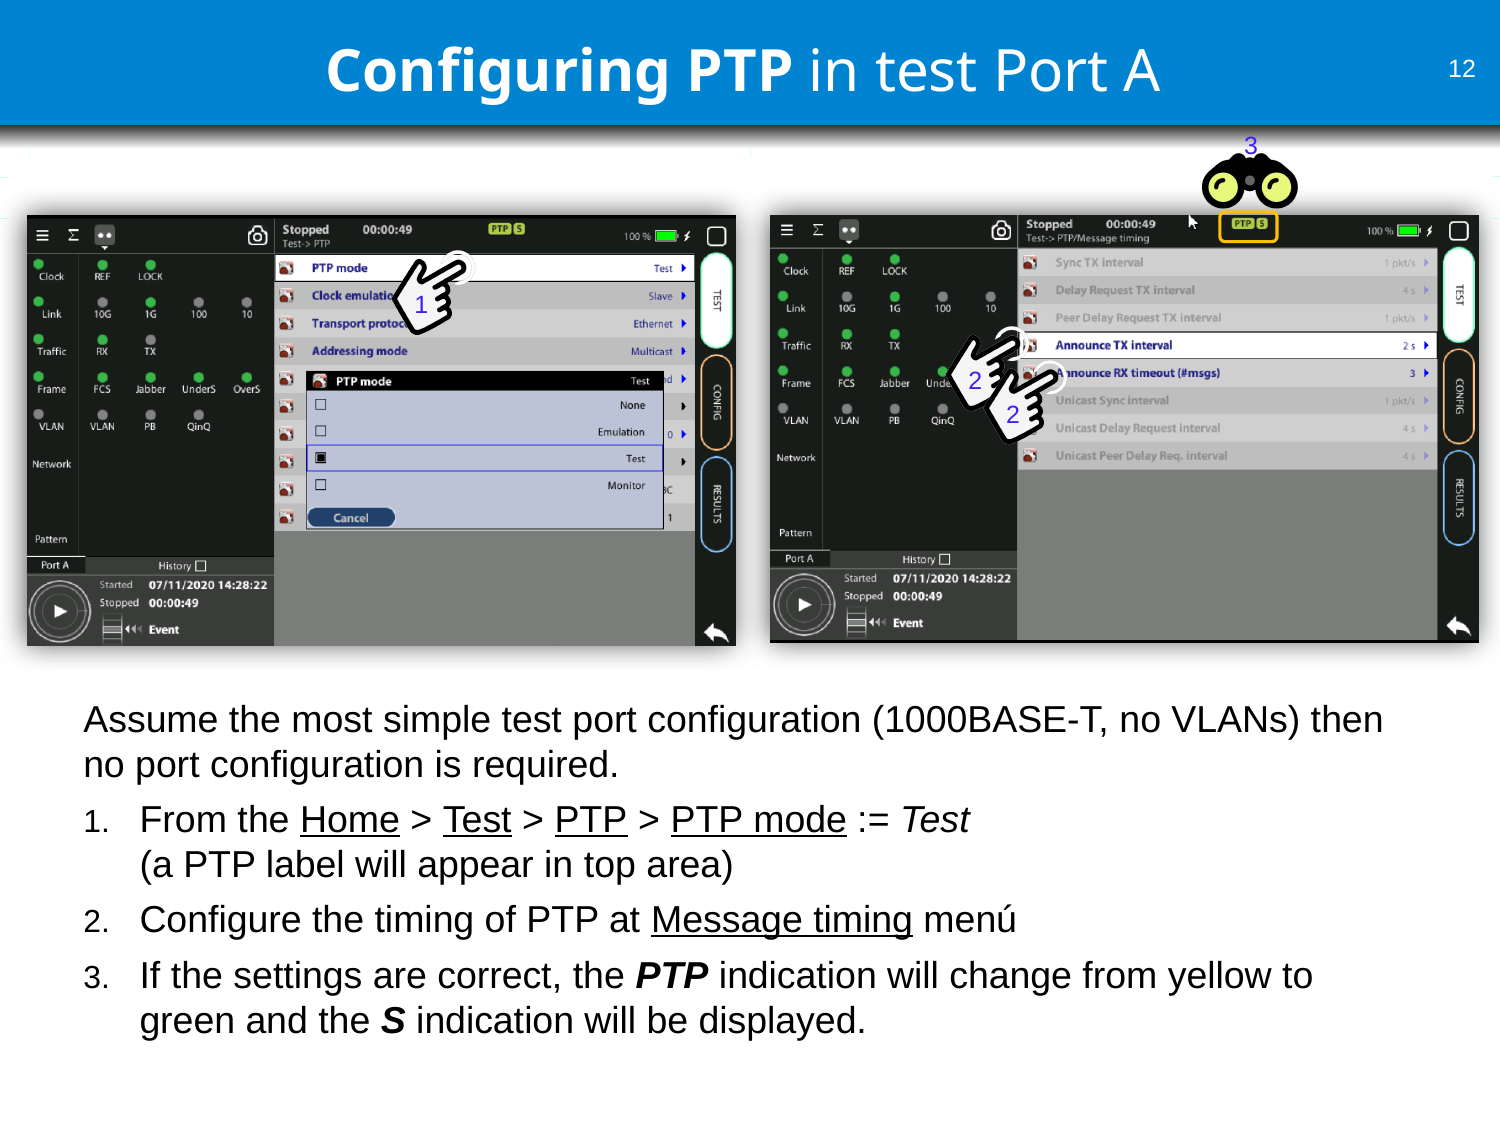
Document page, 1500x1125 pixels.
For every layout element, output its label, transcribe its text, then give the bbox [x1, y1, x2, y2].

picture [26, 215, 736, 646]
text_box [941, 323, 1040, 403]
picture [770, 215, 1480, 643]
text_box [979, 356, 1077, 437]
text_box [387, 247, 486, 328]
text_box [1192, 121, 1302, 219]
list Assume the most simple test port configuration (1000BASE‐T, no VLANs) then no port configuration is required. From the Home > Test > PTP > PTP mode := Test (a PTP label will appear in top area) Configure the timing of PTP at Message timing menú If the settings are correct, the PTP indication will change from yellow to green and the S indication will be displayed. [74, 686, 1424, 1100]
title Configuring PTP in test Port A [0, 0, 1500, 138]
